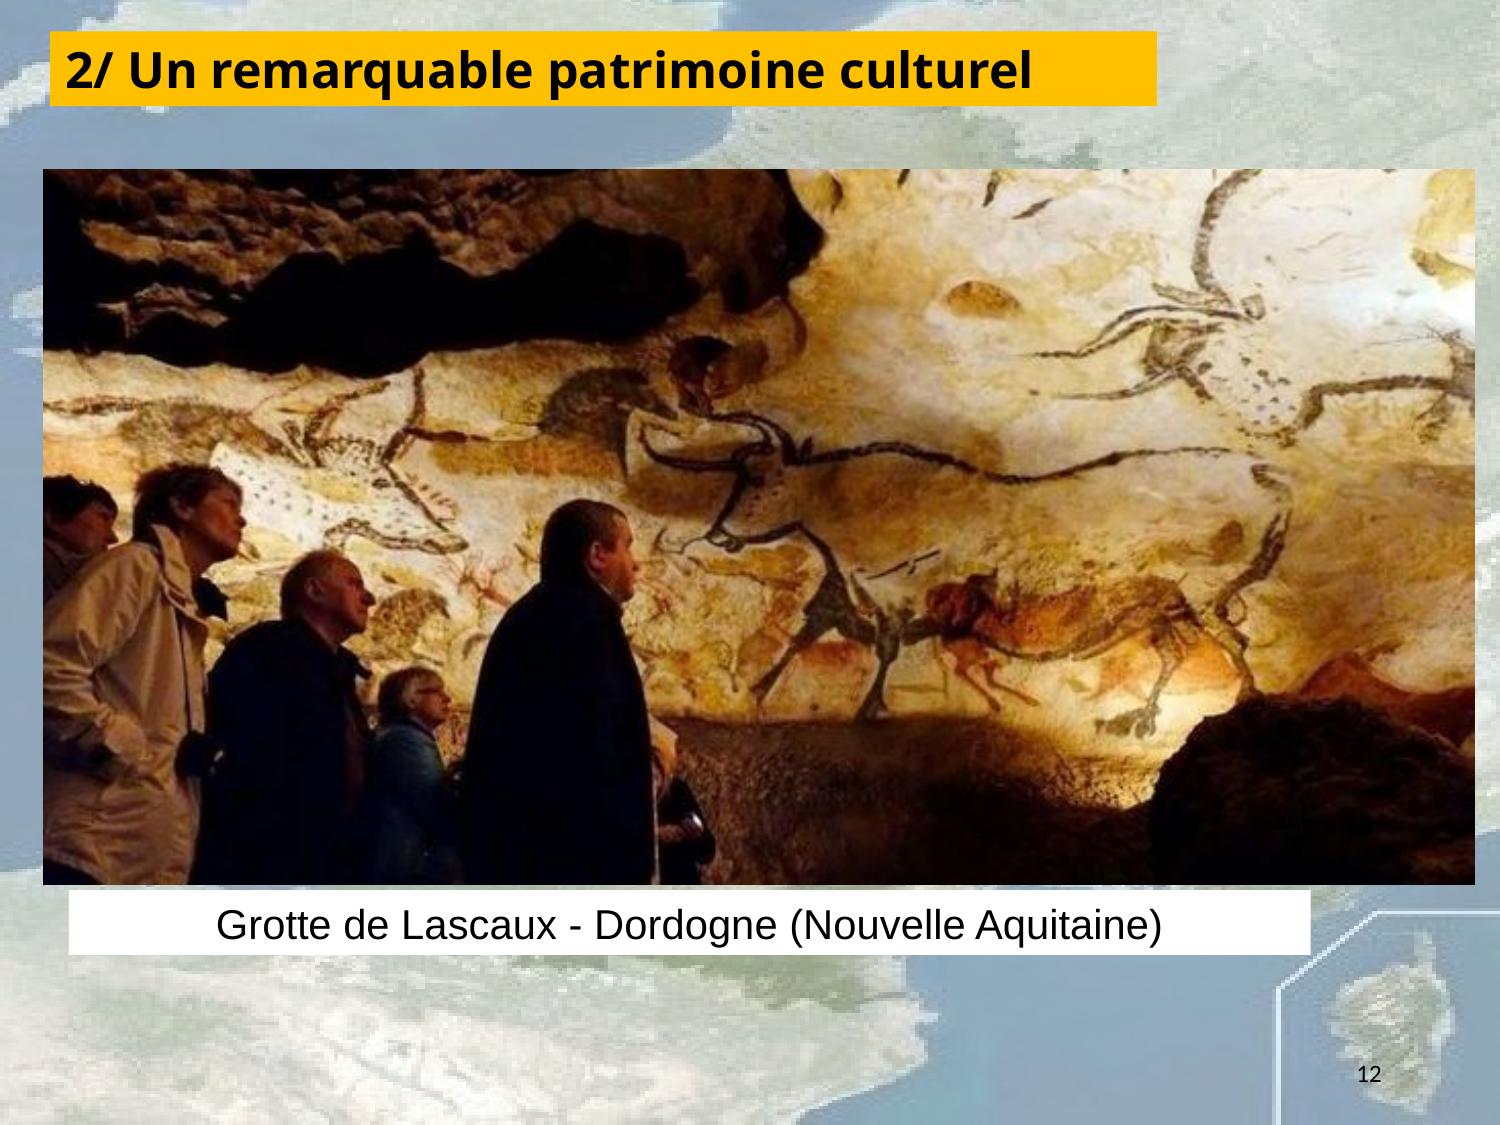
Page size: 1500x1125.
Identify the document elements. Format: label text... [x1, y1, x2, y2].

slide_number 12 [1059, 1042, 1397, 1103]
picture [43, 169, 1475, 885]
text_box 2/ Un remarquable patrimoine culturel [50, 31, 1157, 107]
text_box Grotte de Lascaux - Dordogne (Nouvelle Aquitaine) [68, 890, 1311, 955]
